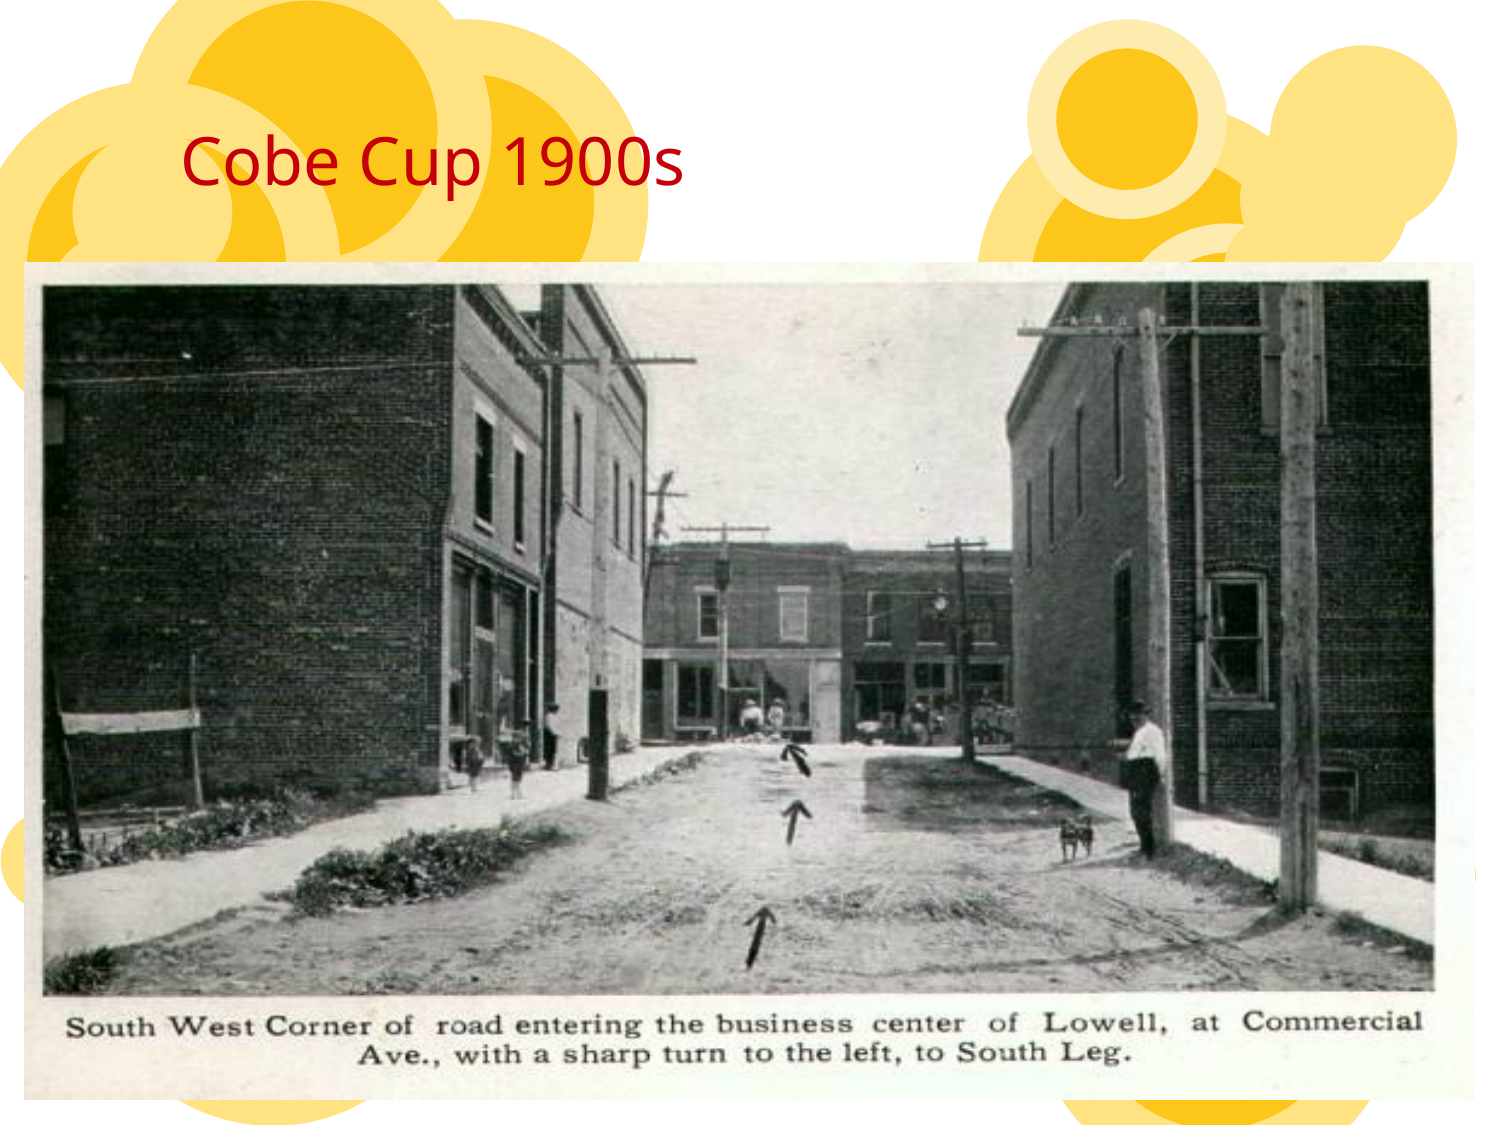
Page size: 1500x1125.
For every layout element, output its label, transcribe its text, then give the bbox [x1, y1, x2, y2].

picture [24, 262, 1476, 1101]
text_box Cobe Cup 1900s [165, 110, 1335, 260]
